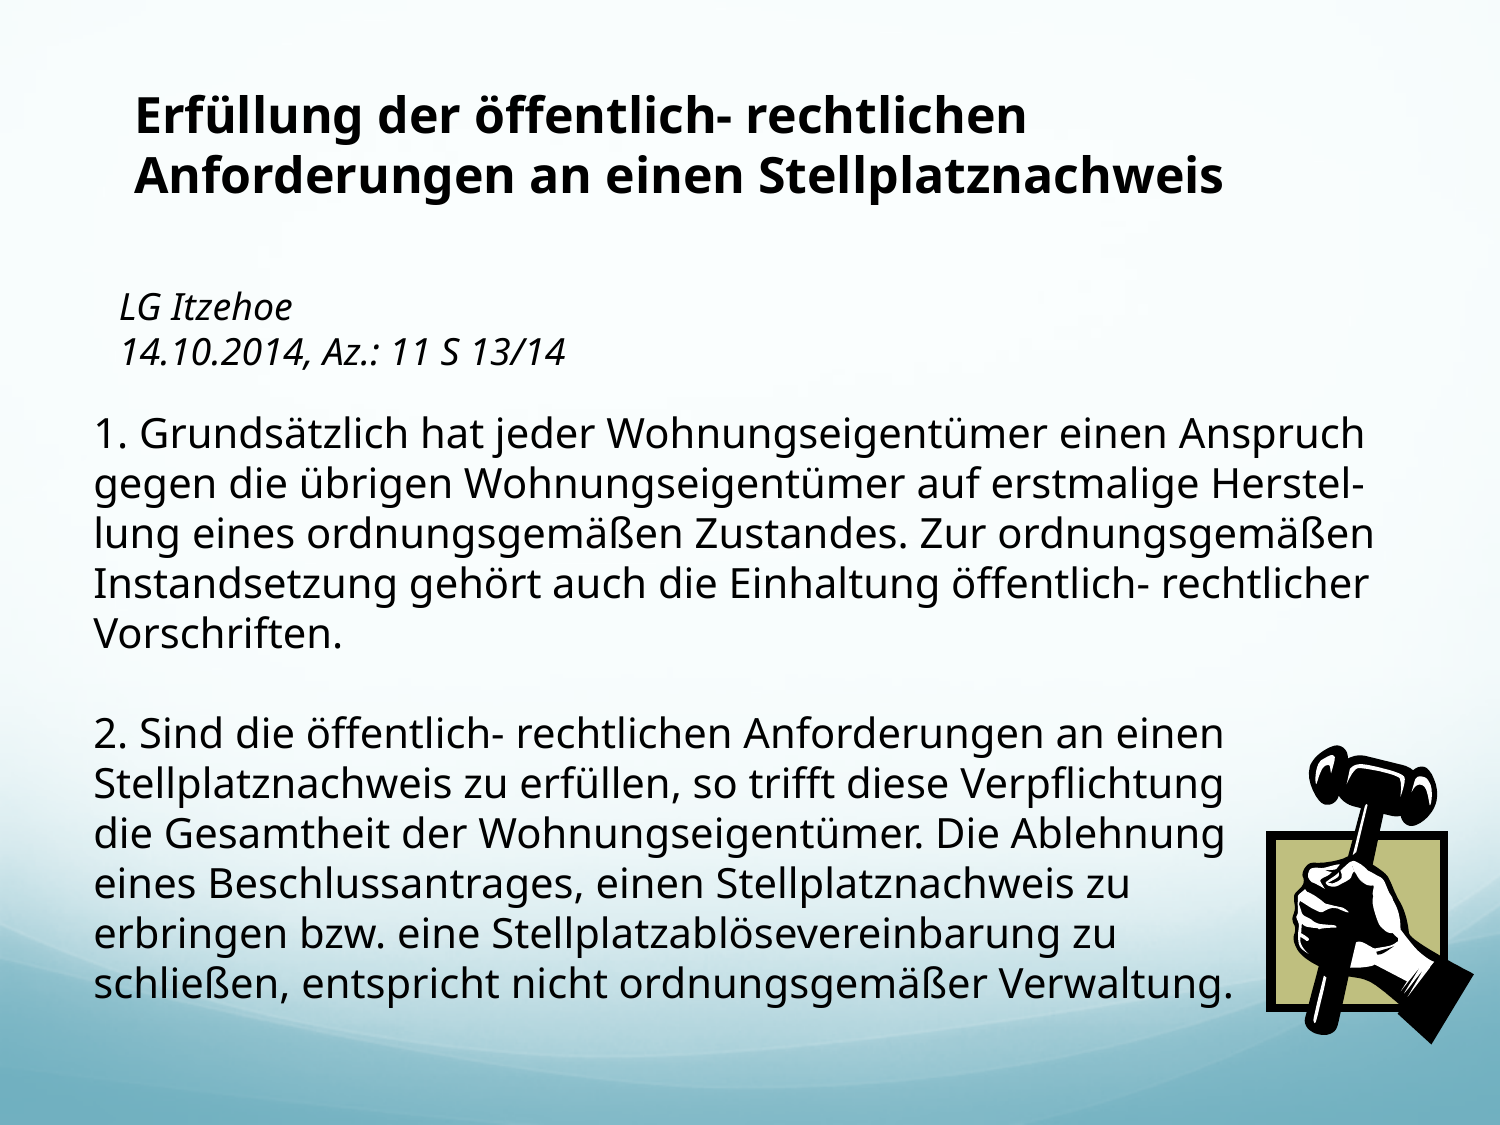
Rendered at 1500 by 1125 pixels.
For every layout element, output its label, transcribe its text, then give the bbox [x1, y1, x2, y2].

text_box Erfüllung der öffentlich- rechtlichen Anforderungen an einen Stellplatznachweis [119, 75, 1241, 211]
picture [1265, 743, 1475, 1045]
text_box LG Itzehoe 14.10.2014, Az.: 11 S 13/14 [104, 275, 581, 381]
text_box 1. Grundsätzlich hat jeder Wohnungseigentümer einen Anspruch gegen die übrigen Wohnungseigentümer auf erstmalige Herstel- lung eines ordnungsgemäßen Zustandes. Zur ordnungsgemäßen Instandsetzung gehört auch die Einhaltung öffentlich- rechtlicher Vorschriften. 2. Sind die öffentlich- rechtlichen Anforderungen an einen Stellplatznachweis zu erfüllen, so trifft diese Verpflichtung die Gesamtheit der Wohnungseigentümer. Die Ablehnung eines Beschlussantrages, einen Stellplatznachweis zu erbringen bzw. eine Stellplatzablösevereinbarung zu schließen, entspricht nicht ordnungsgemäßer Verwaltung. [78, 399, 1402, 1015]
